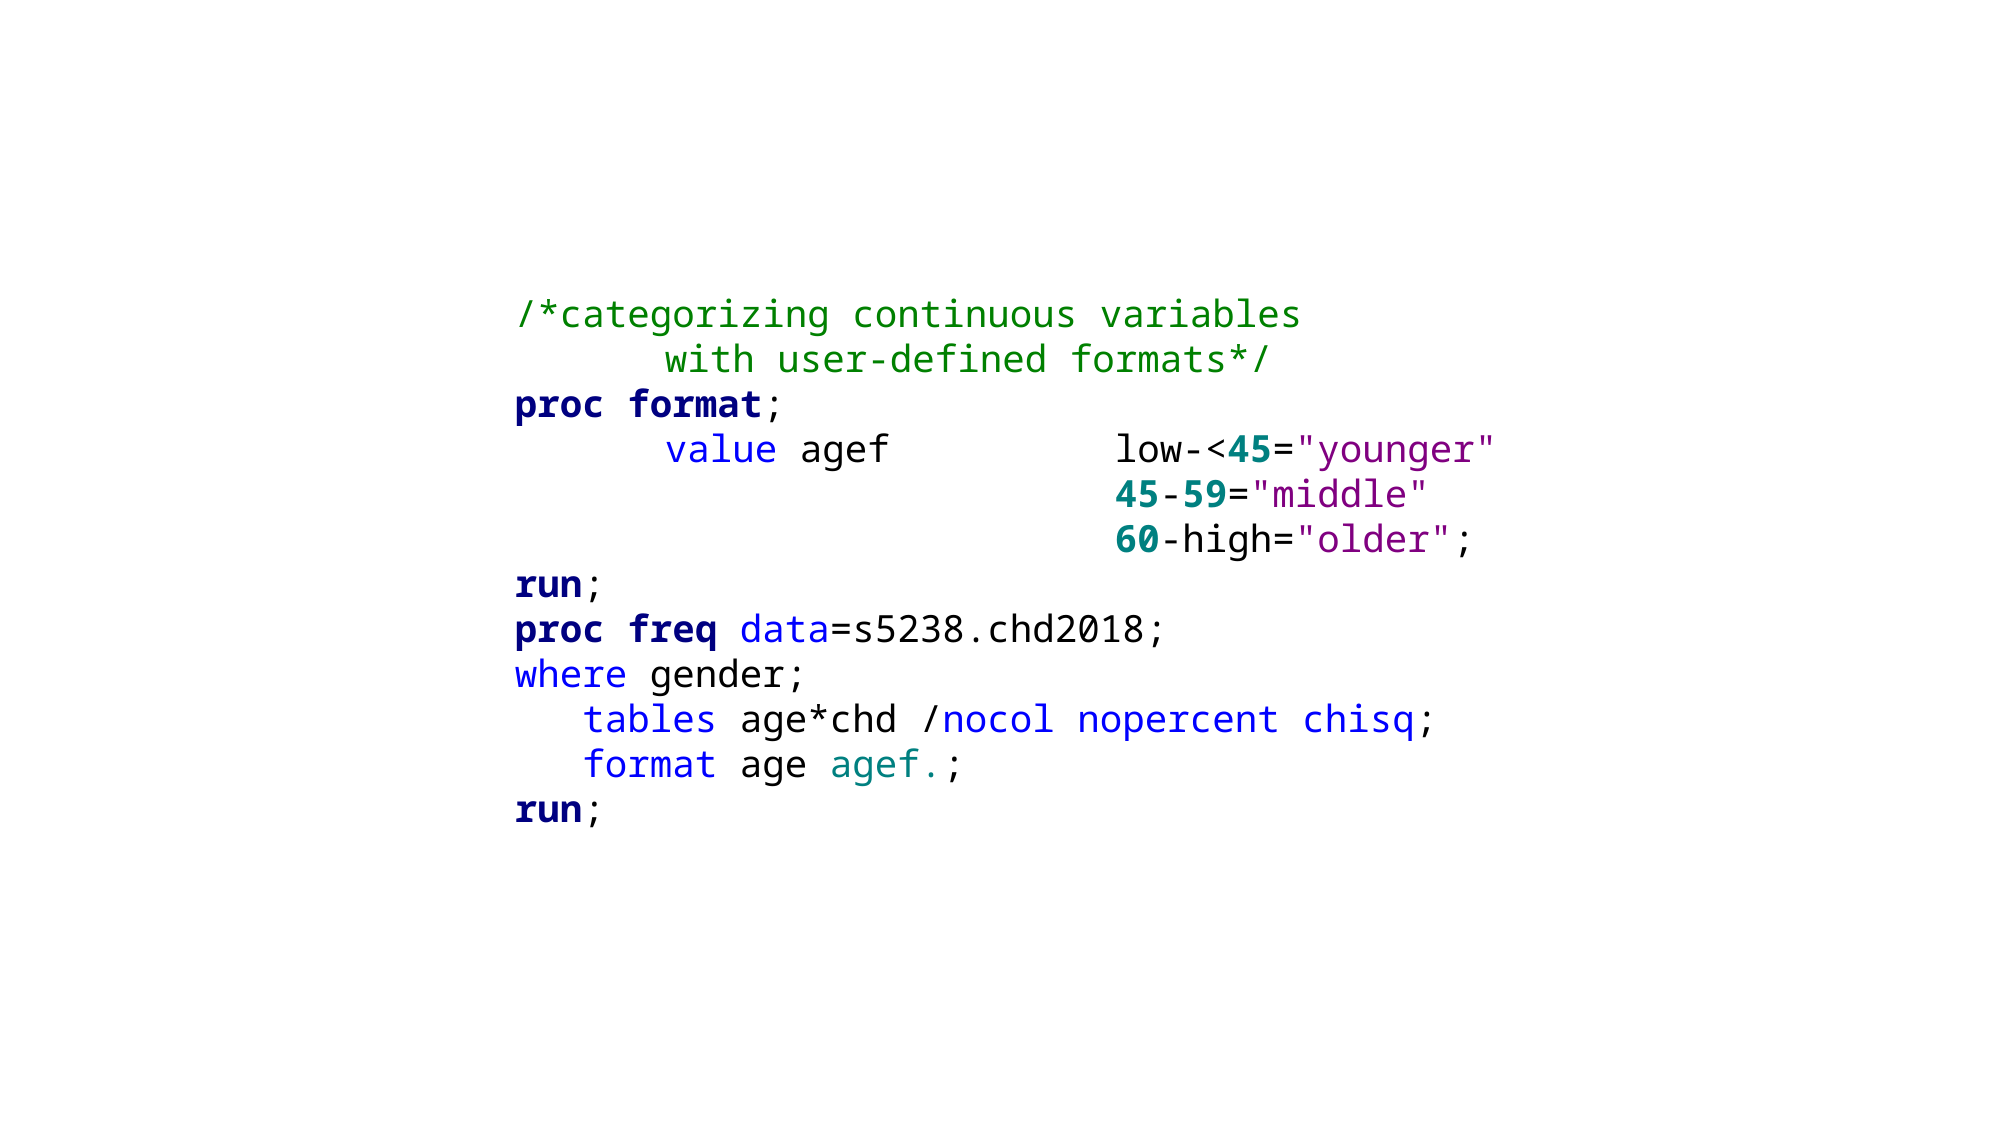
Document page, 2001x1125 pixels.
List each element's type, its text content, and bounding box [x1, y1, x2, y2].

text_box /*categorizing continuous variables with user-defined formats*/ proc format; value agef low-<45="younger" 45-59="middle" 60-high="older"; run; proc freq data=s5238.chd2018; where gender; tables age*chd /nocol nopercent chisq; format age agef.; run; [500, 282, 1677, 837]
